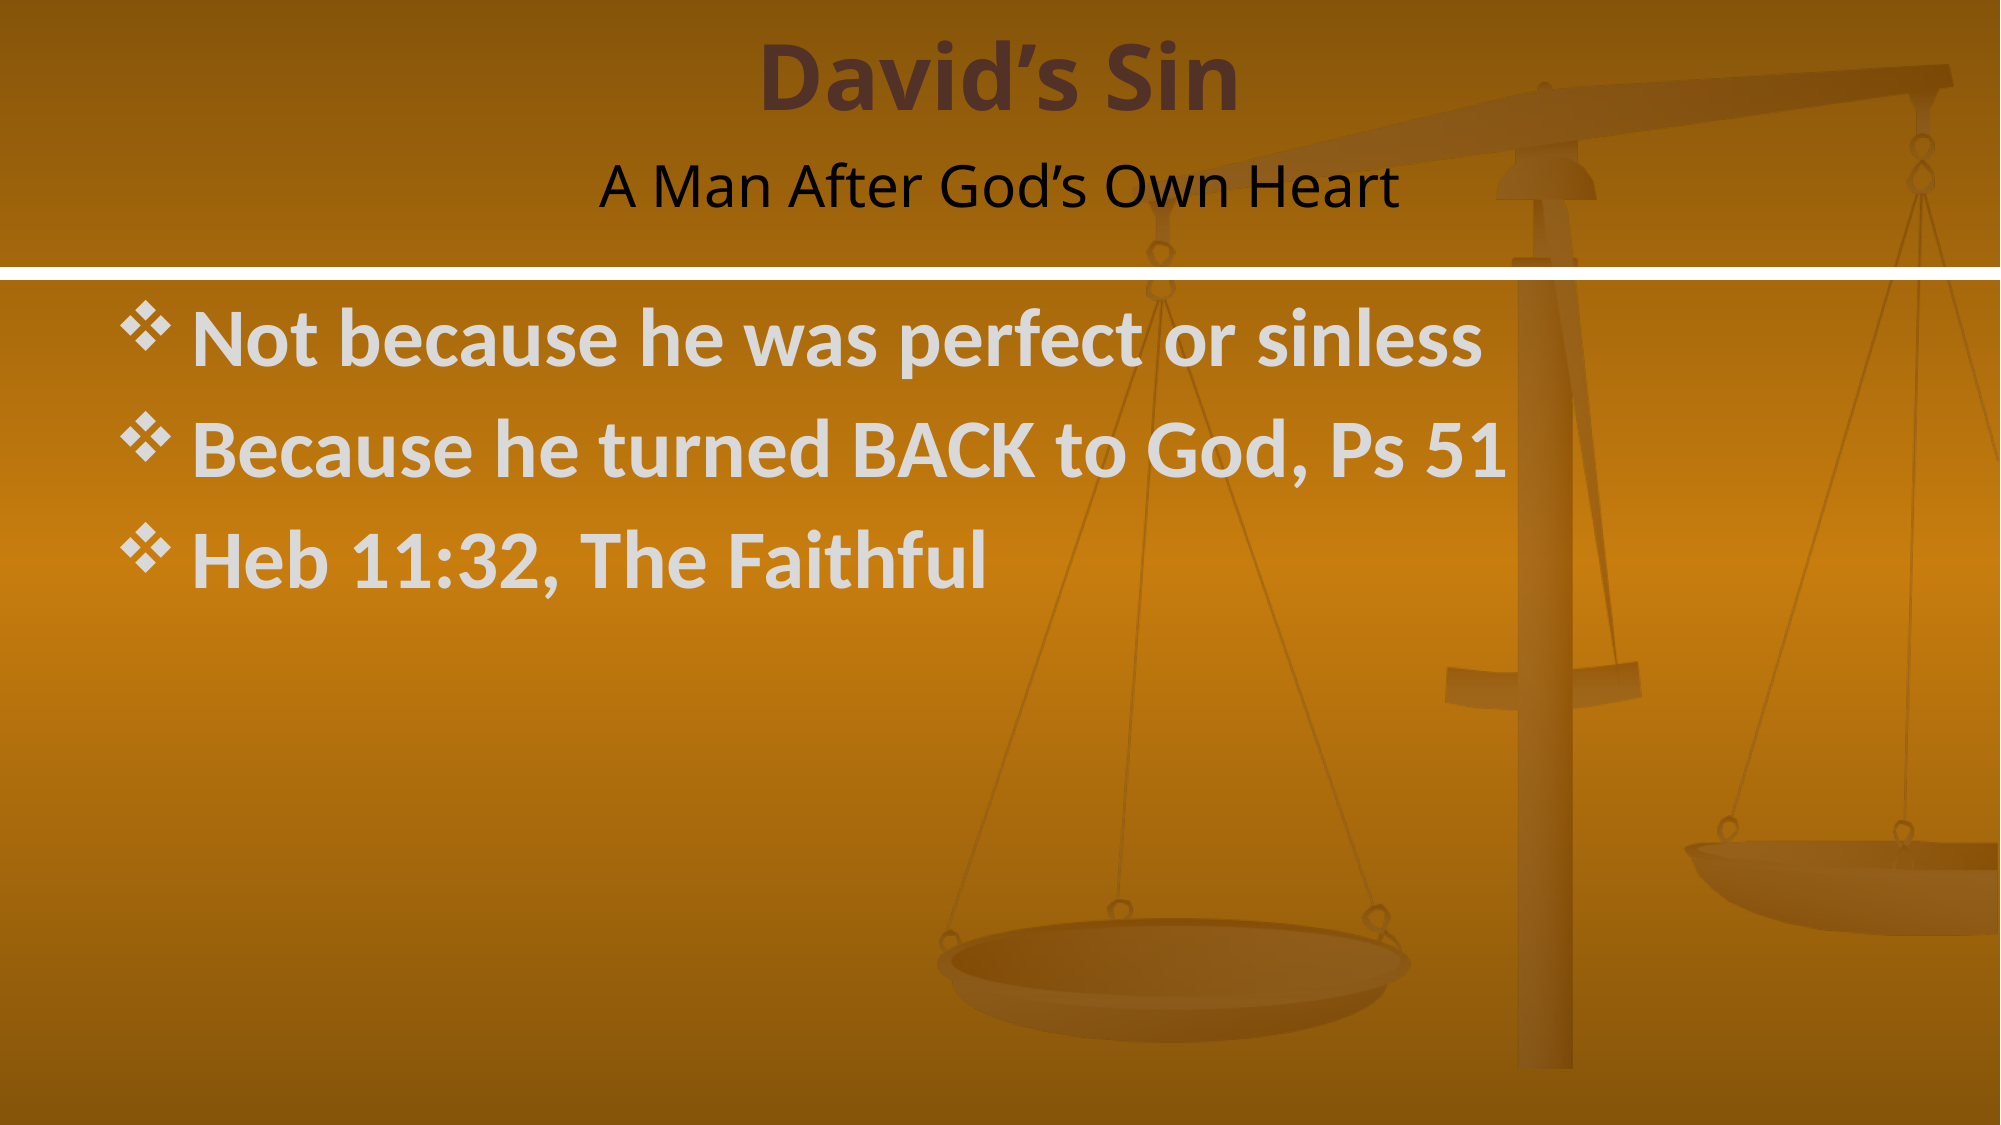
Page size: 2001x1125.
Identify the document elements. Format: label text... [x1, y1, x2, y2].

title David’s Sin [99, 12, 1900, 149]
list A Man After God’s Own Heart [0, 149, 2000, 267]
list Not because he was perfect or sinless Because he turned BACK to God, Ps 51 Heb 11:32, The Faithful [99, 287, 1900, 1125]
